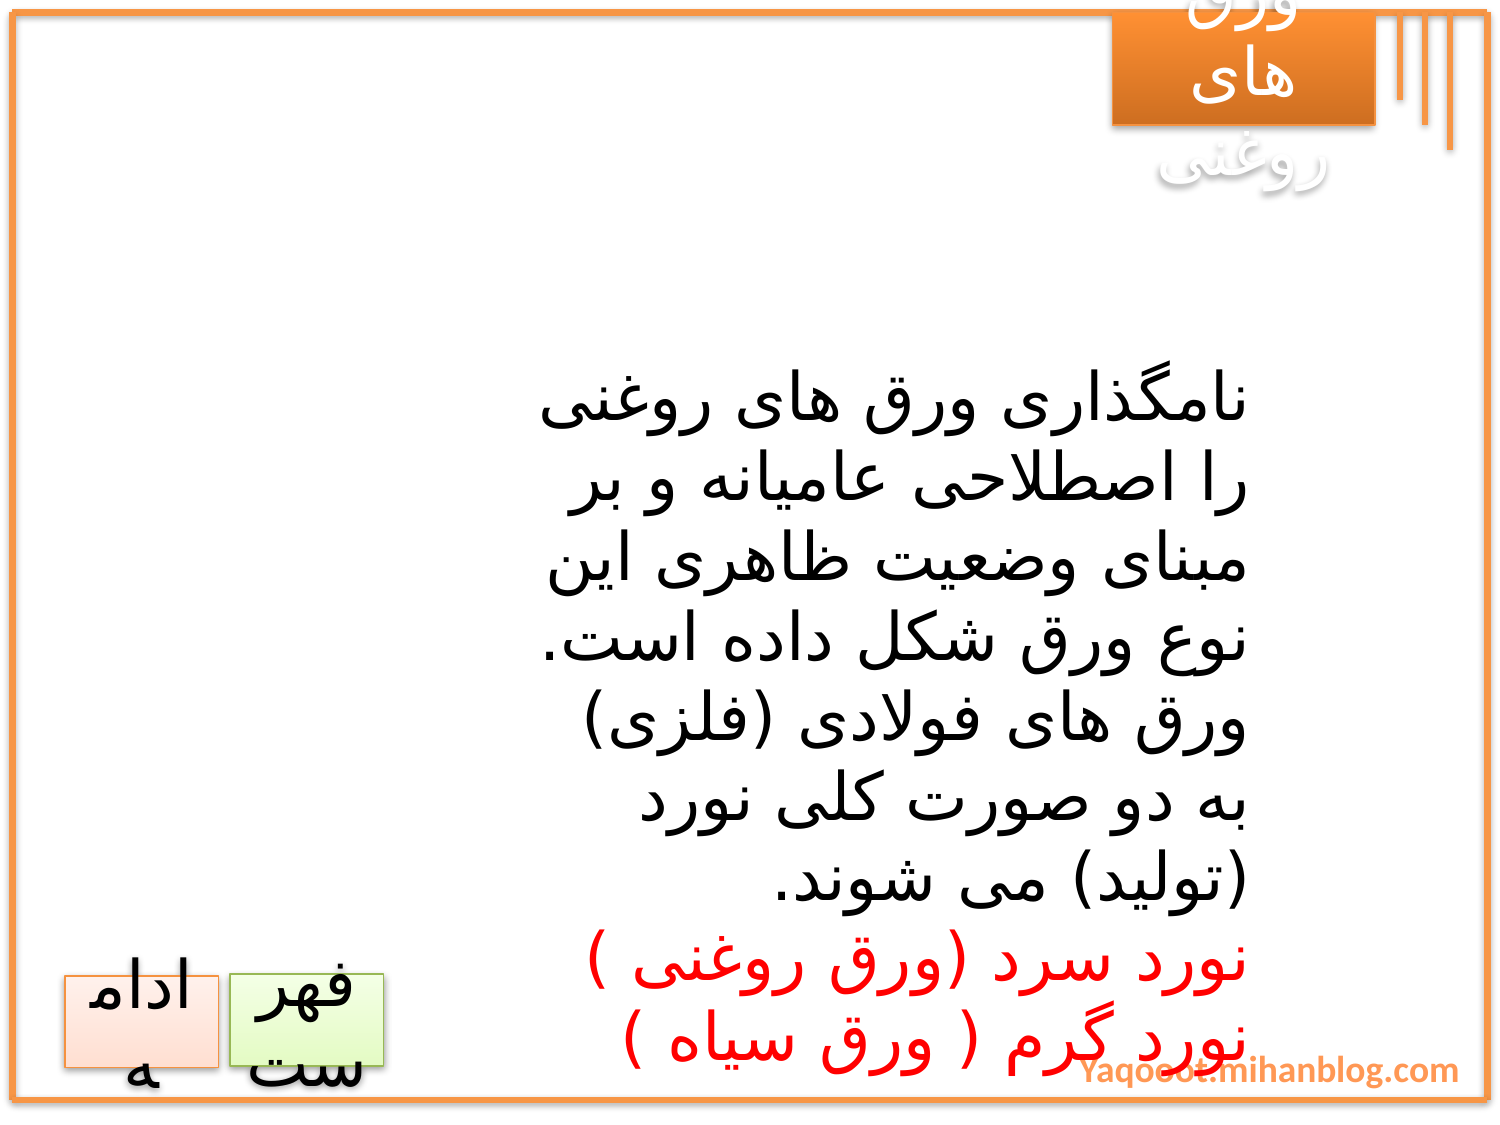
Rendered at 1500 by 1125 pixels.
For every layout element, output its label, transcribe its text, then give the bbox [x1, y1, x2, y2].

text_box ادامه [64, 975, 219, 1068]
text_box ورق های روغنی [1112, 21, 1376, 126]
text_box فهرست [229, 973, 384, 1067]
text_box Yaqooot.mihanblog.com [1045, 1037, 1475, 1098]
text_box نامگذاری ورق های روغنی را اصطلاحی عامیانه و بر مبنای وضعیت ظاهری این نوع ورق شکل داده است. ورق های فولادی (فلزی) به دو صورت کلی نورد (تولید) می شوند. نورد سرد (ورق روغنی ) نورد گرم ( ورق سیاه ) [515, 346, 1266, 1082]
